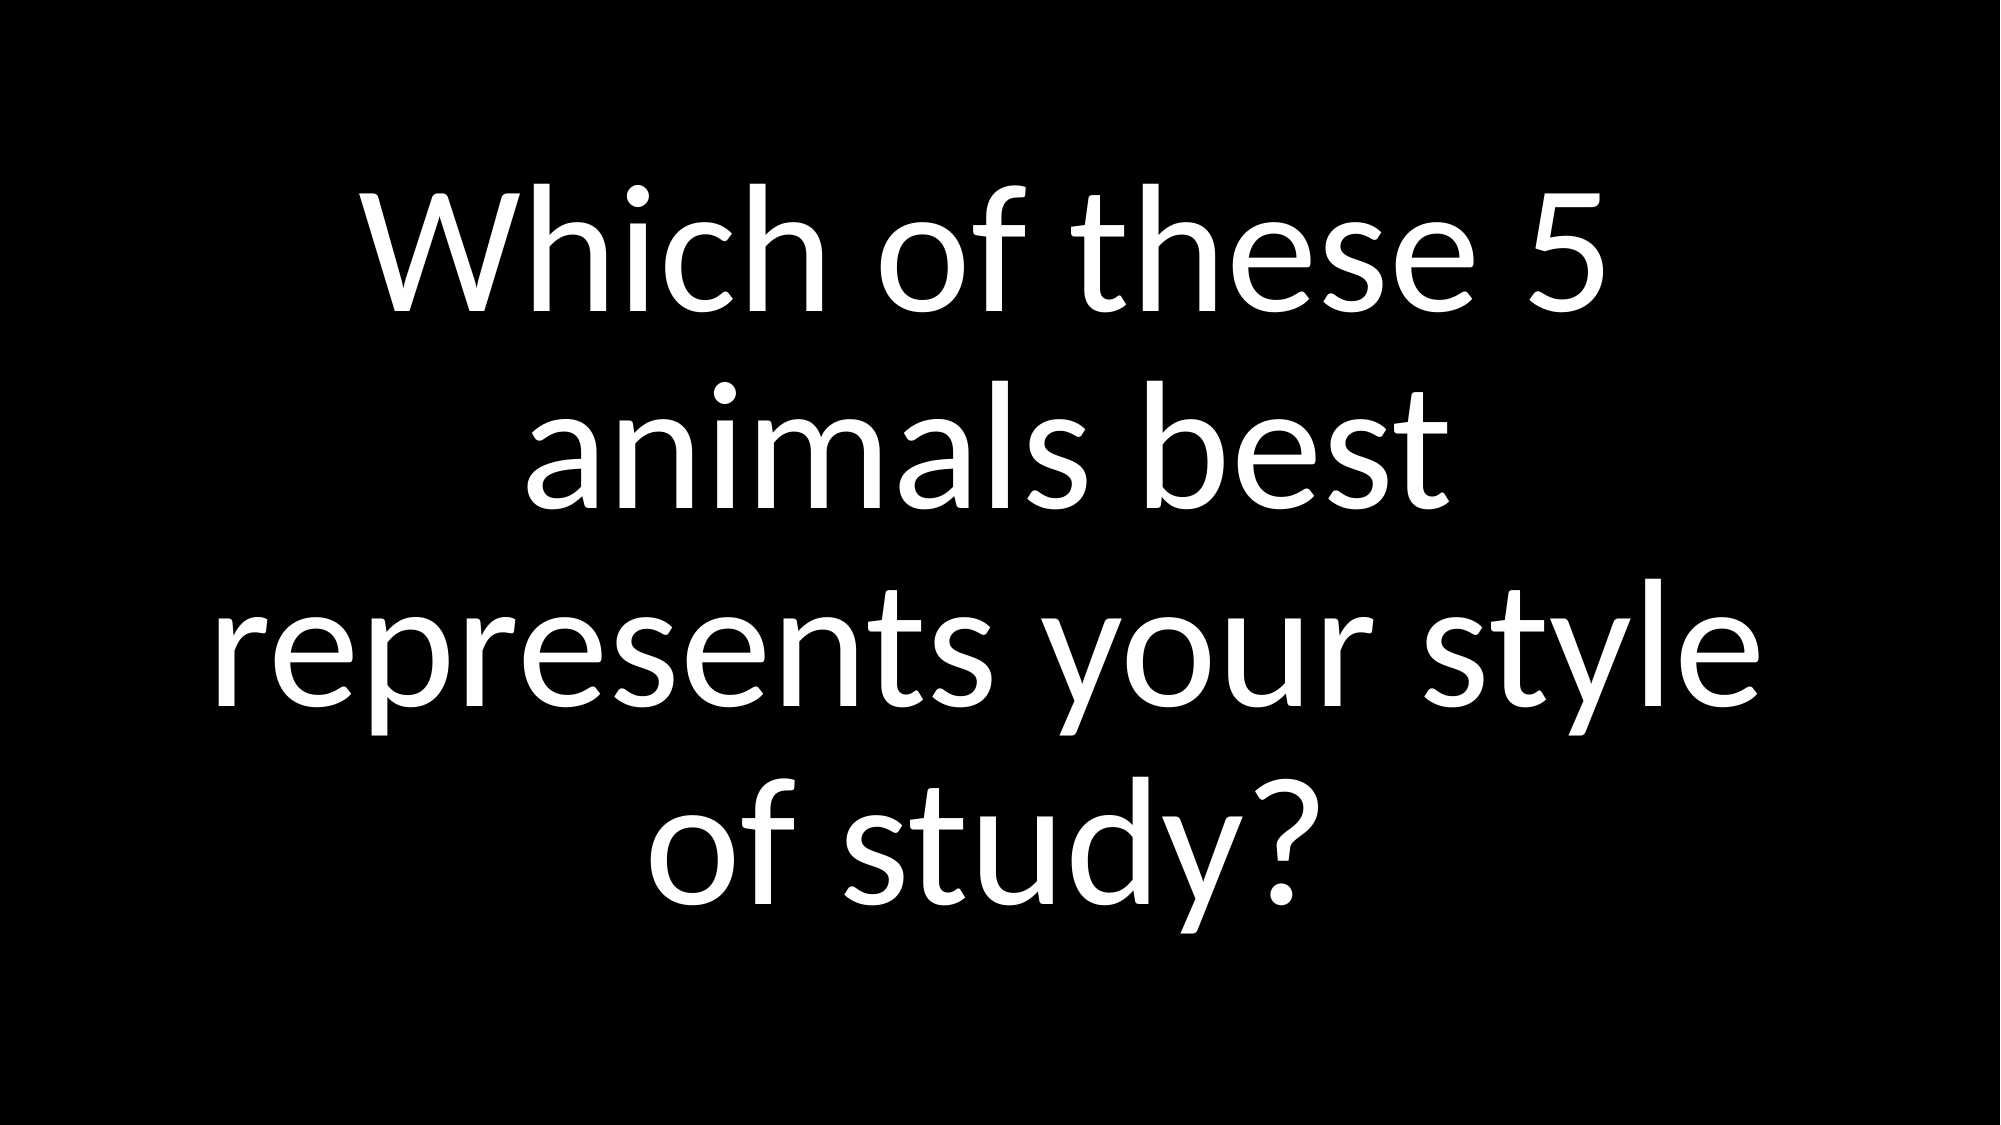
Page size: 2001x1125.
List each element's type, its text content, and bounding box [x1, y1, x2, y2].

list Which of these 5 animals best represents your style of study? [124, 145, 1850, 1027]
